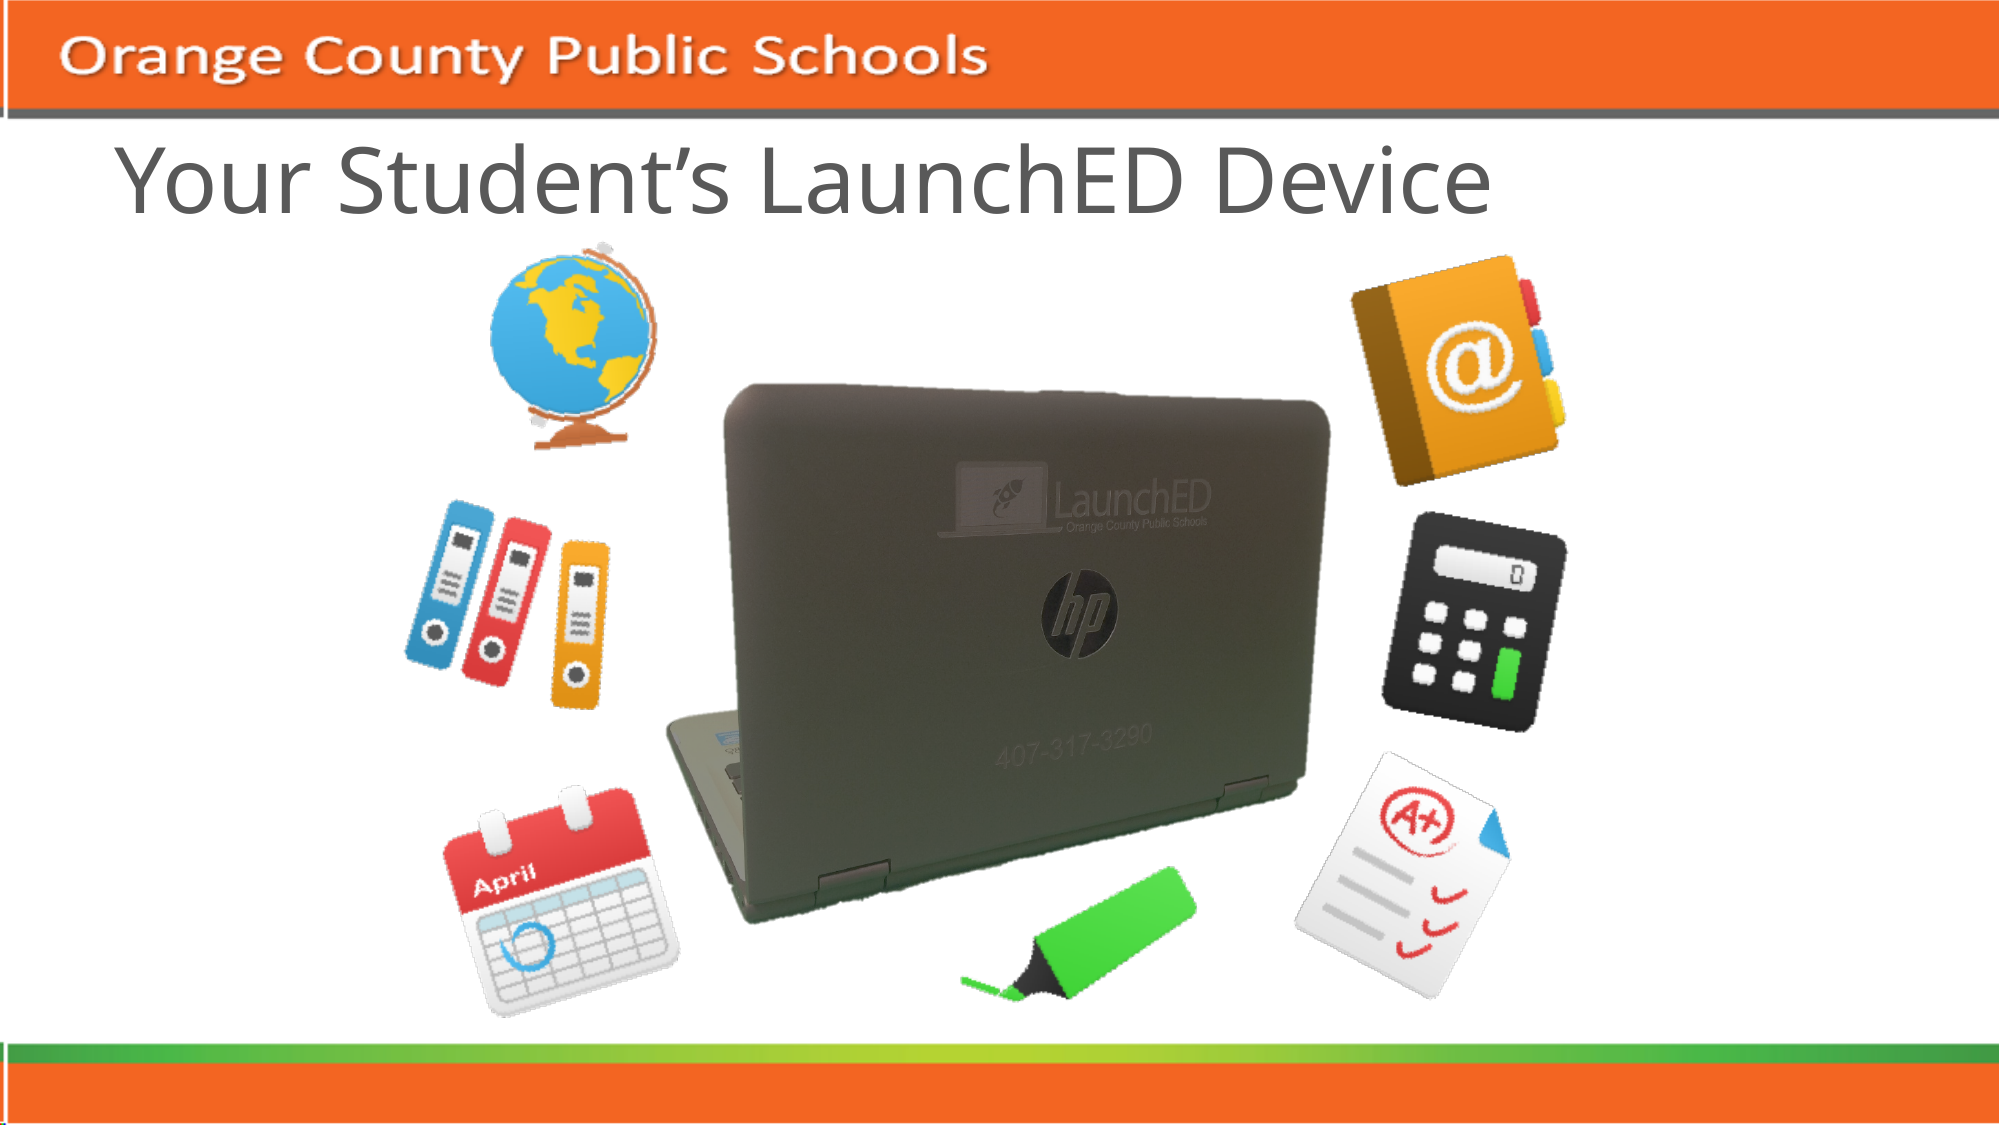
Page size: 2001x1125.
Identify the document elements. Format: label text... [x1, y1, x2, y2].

picture [0, 0, 1999, 1125]
title Your Student’s LaunchED Device [99, 90, 1900, 278]
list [653, 320, 1351, 955]
